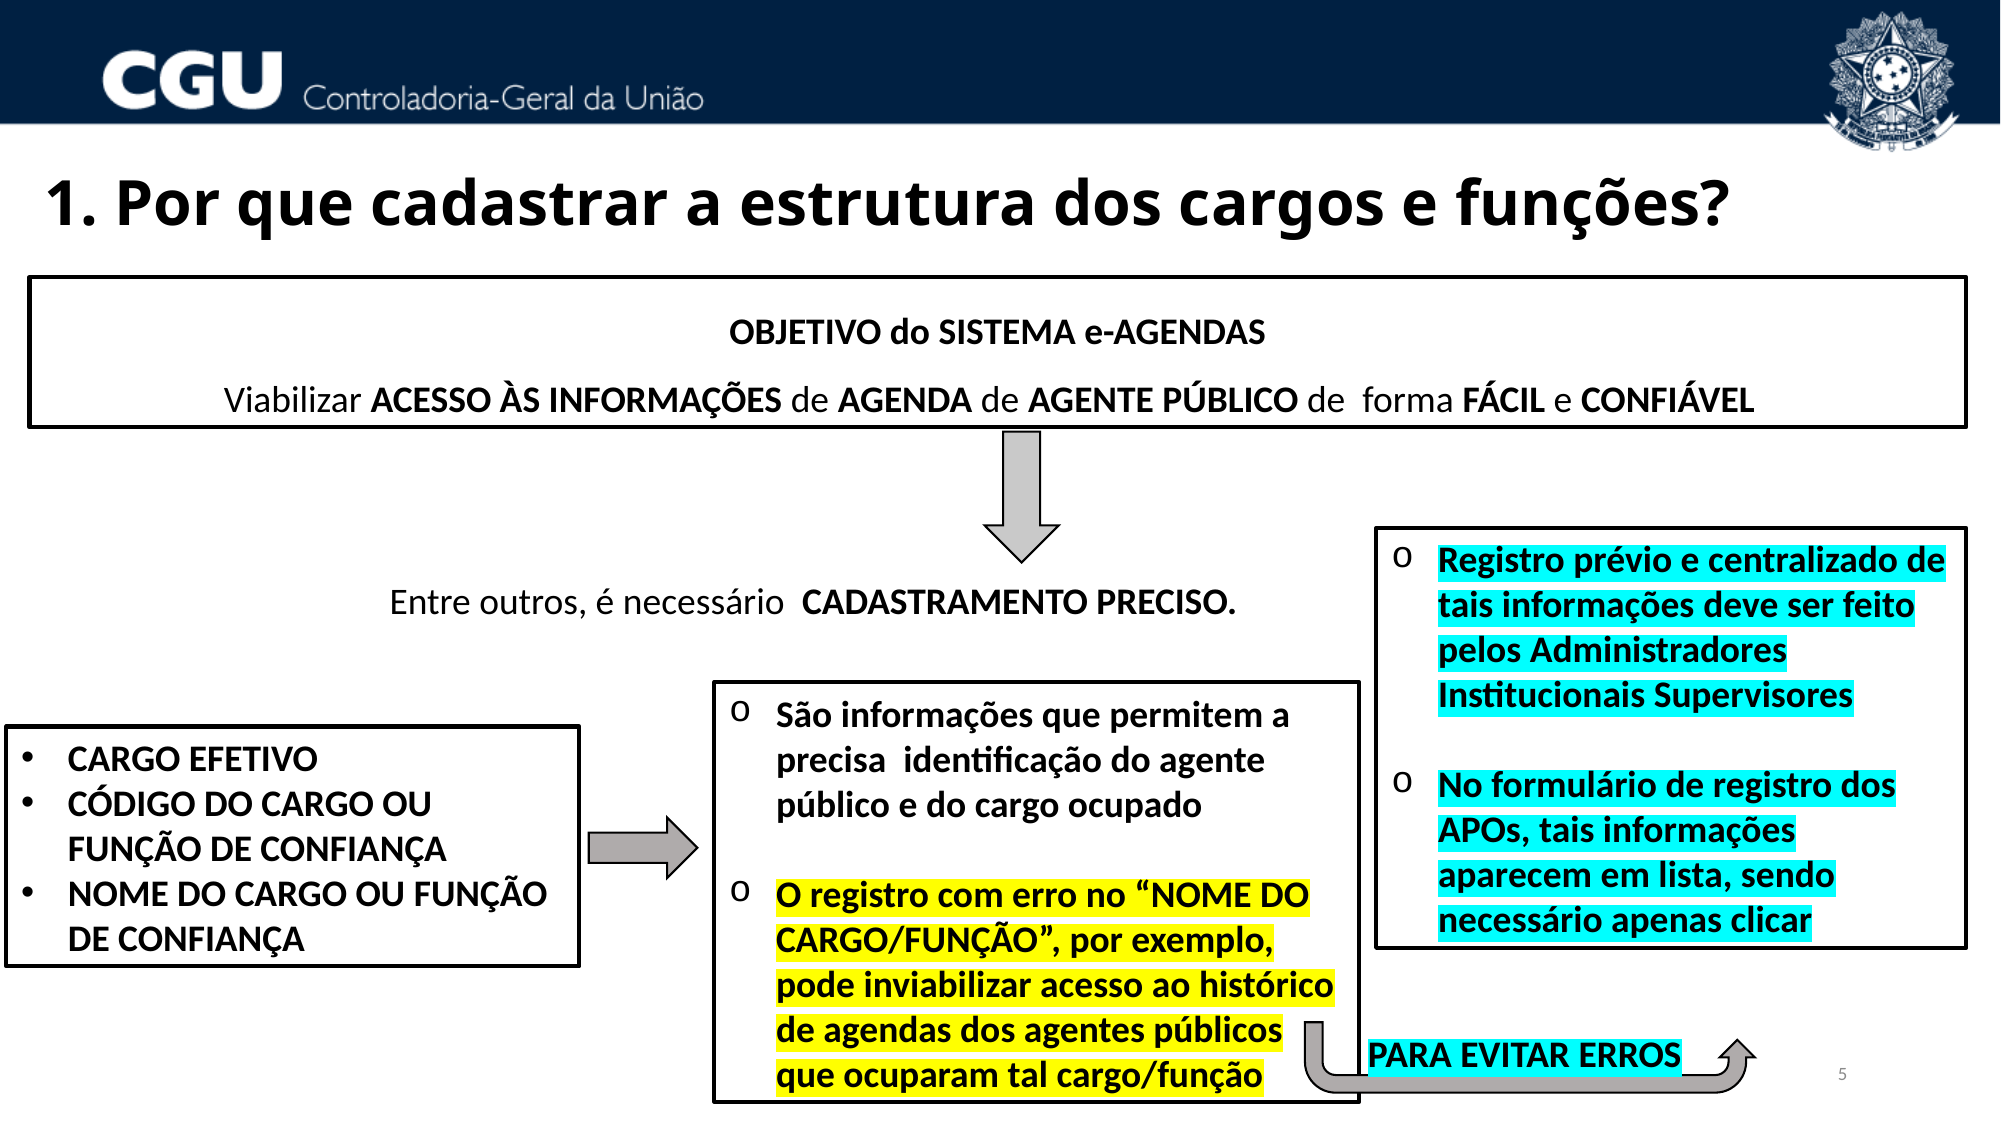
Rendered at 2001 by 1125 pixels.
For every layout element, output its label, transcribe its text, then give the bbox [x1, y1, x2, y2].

text_box PARA EVITAR ERROS [1249, 1022, 1800, 1083]
text_box [1312, 1083, 1740, 1094]
text_box Entre outros, é necessário CADASTRAMENTO PRECISO. [222, 569, 1376, 630]
slide_number 5 [1412, 1042, 1863, 1103]
picture [0, 0, 2001, 1125]
text_box OBJETIVO do SISTEMA e-AGENDAS Viabilizar ACESSO ÀS INFORMAÇÕES de AGENDA de AGENTE PÚBLICO de forma FÁCIL e CONFIÁVEL [29, 277, 1967, 428]
text_box [587, 814, 699, 881]
text_box Registro prévio e centralizado de tais informações deve ser feito pelos Administradores Institucionais Supervisores No formulário de registro dos APOs, tais informações aparecem em lista, sendo necessário apenas clicar [1376, 527, 1967, 948]
title 1. Por que cadastrar a estrutura dos cargos e funções? [29, 160, 1761, 251]
text_box [982, 430, 1062, 564]
text_box São informações que permitem a precisa identificação do agente público e do cargo ocupado O registro com erro no “NOME DO CARGO/FUNÇÃO”, por exemplo, pode inviabilizar acesso ao histórico de agendas dos agentes públicos que ocuparam tal cargo/função [714, 682, 1360, 1102]
text_box CARGO EFETIVO CÓDIGO DO CARGO OU FUNÇÃO DE CONFIANÇA NOME DO CARGO OU FUNÇÃO DE CONFIANÇA [6, 726, 580, 967]
